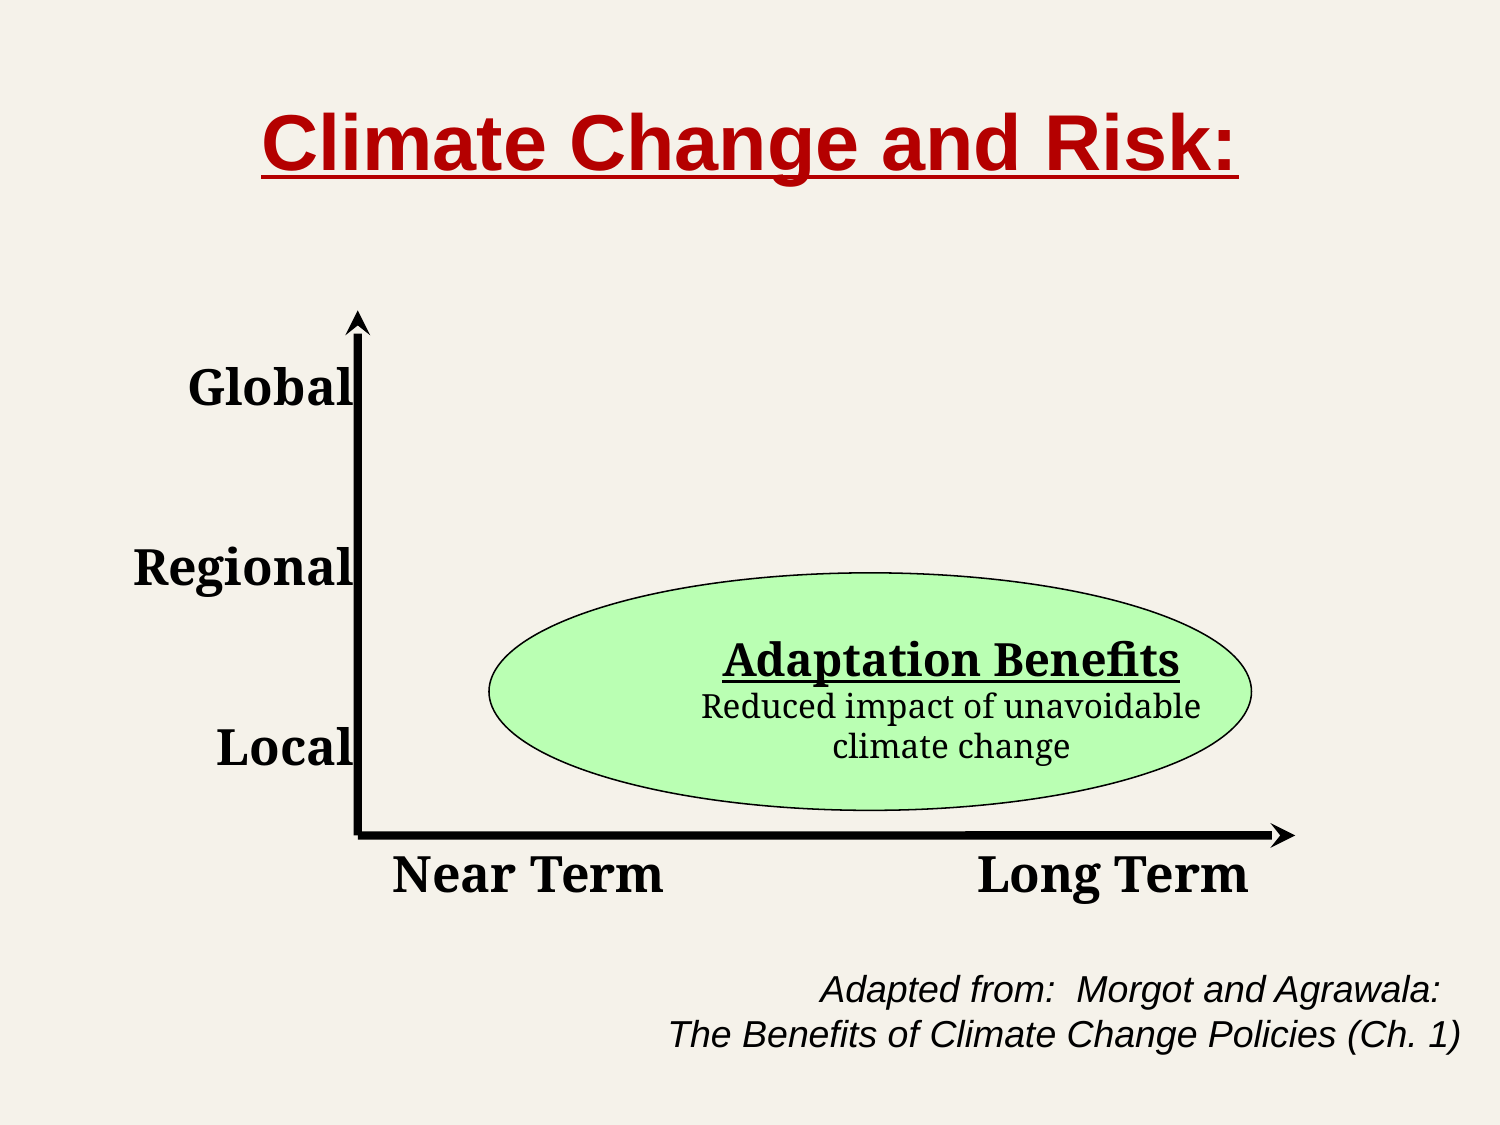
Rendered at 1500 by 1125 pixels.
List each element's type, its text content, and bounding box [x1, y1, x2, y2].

text_box [1246, 671, 1252, 712]
text_box Adaptation Benefits Reduced impact of unavoidable climate change [657, 622, 1246, 773]
text_box Adapted from: Morgot and Agrawala: The Benefits of Climate Change Policies (Ch. 1) [587, 957, 1477, 1062]
text_box Global Regional Local [118, 347, 369, 783]
text_box Near Term Long Term [378, 835, 1266, 911]
text_box [488, 572, 1180, 811]
title Climate Change and Risk: [75, 45, 1425, 233]
text_box [1282, 829, 1296, 842]
text_box [351, 310, 364, 323]
